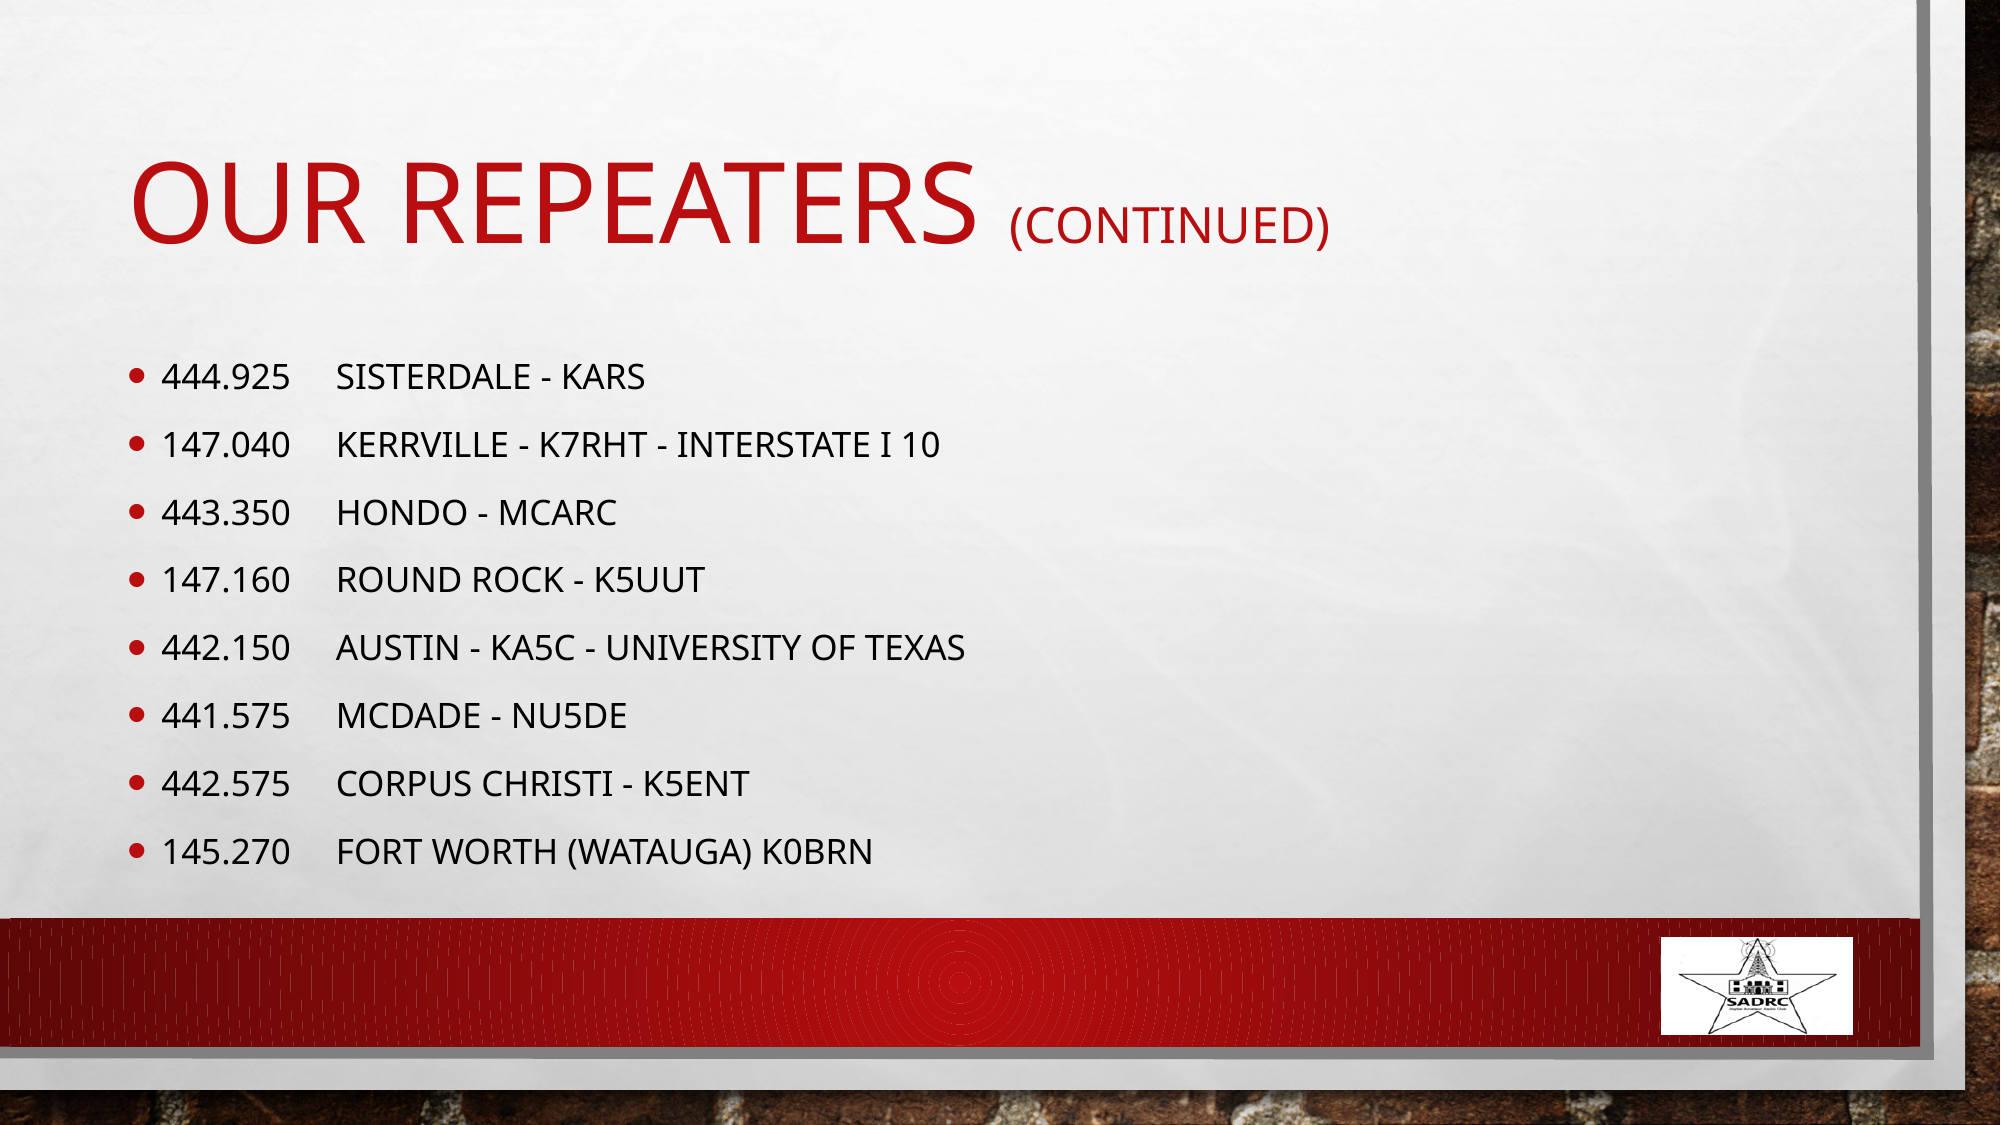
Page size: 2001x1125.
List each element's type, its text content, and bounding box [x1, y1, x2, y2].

title Our repeaters (continued) [112, 112, 1818, 302]
picture [1661, 937, 1853, 1035]
picture [0, 0, 2000, 1125]
list 444.925 Sisterdale - KARS 147.040 Kerrville - K7RHT - Interstate I 10 443.350 Hondo - MCARC 147.160 Round Rock - K5UUT 442.150 Austin - KA5C - University of Texas 441.575 McDade - NU5DE 442.575 Corpus Christi - K5ENT 145.270 Fort Worth (Watauga) K0BRN [112, 338, 1818, 882]
